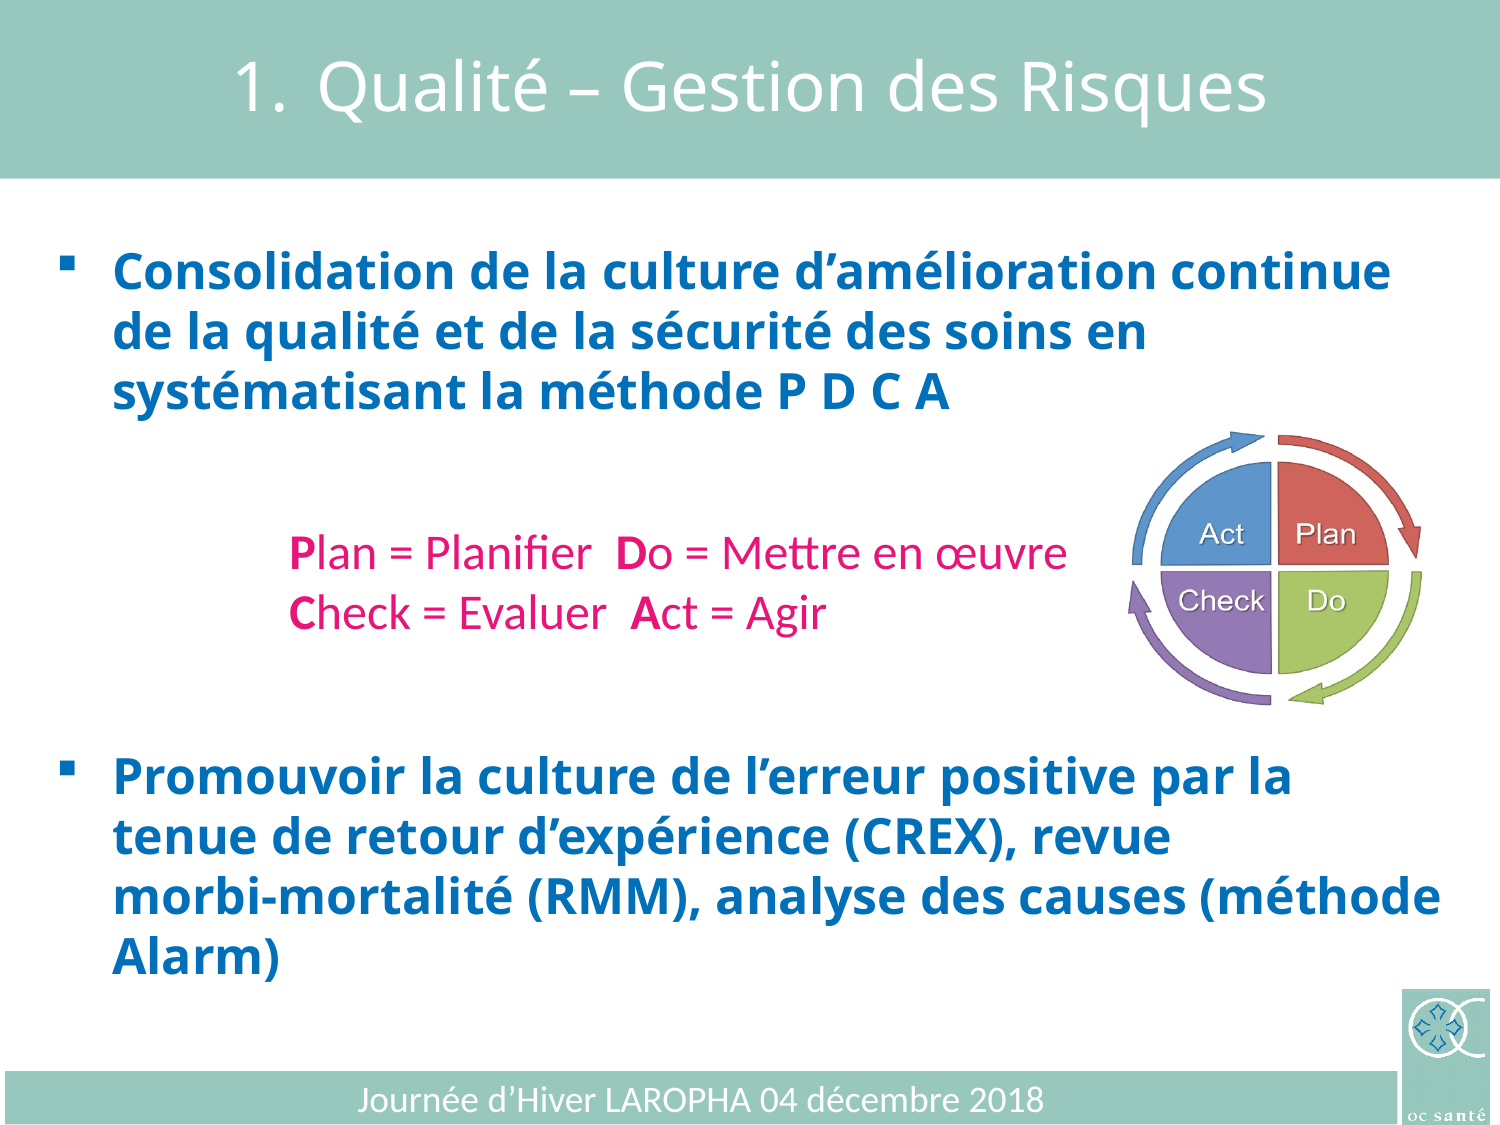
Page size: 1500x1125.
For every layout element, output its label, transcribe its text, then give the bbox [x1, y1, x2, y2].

text_box Consolidation de la culture d’amélioration continue de la qualité et de la sécurité des soins en systématisant la méthode P D C A Plan = Planifier Do = Mettre en œuvre Check = Evaluer Act = Agir Promouvoir la culture de l’erreur positive par la tenue de retour d’expérience (CREX), revue morbi-mortalité (RMM), analyse des causes (méthode Alarm) [0, 232, 1466, 992]
title Qualité – Gestion des Risques [0, 0, 1500, 179]
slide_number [0, 1068, 338, 1125]
text_box Journée d’Hiver LAROPHA 04 décembre 2018 [4, 1070, 1398, 1125]
picture [1402, 989, 1490, 1125]
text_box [1087, 423, 1447, 712]
